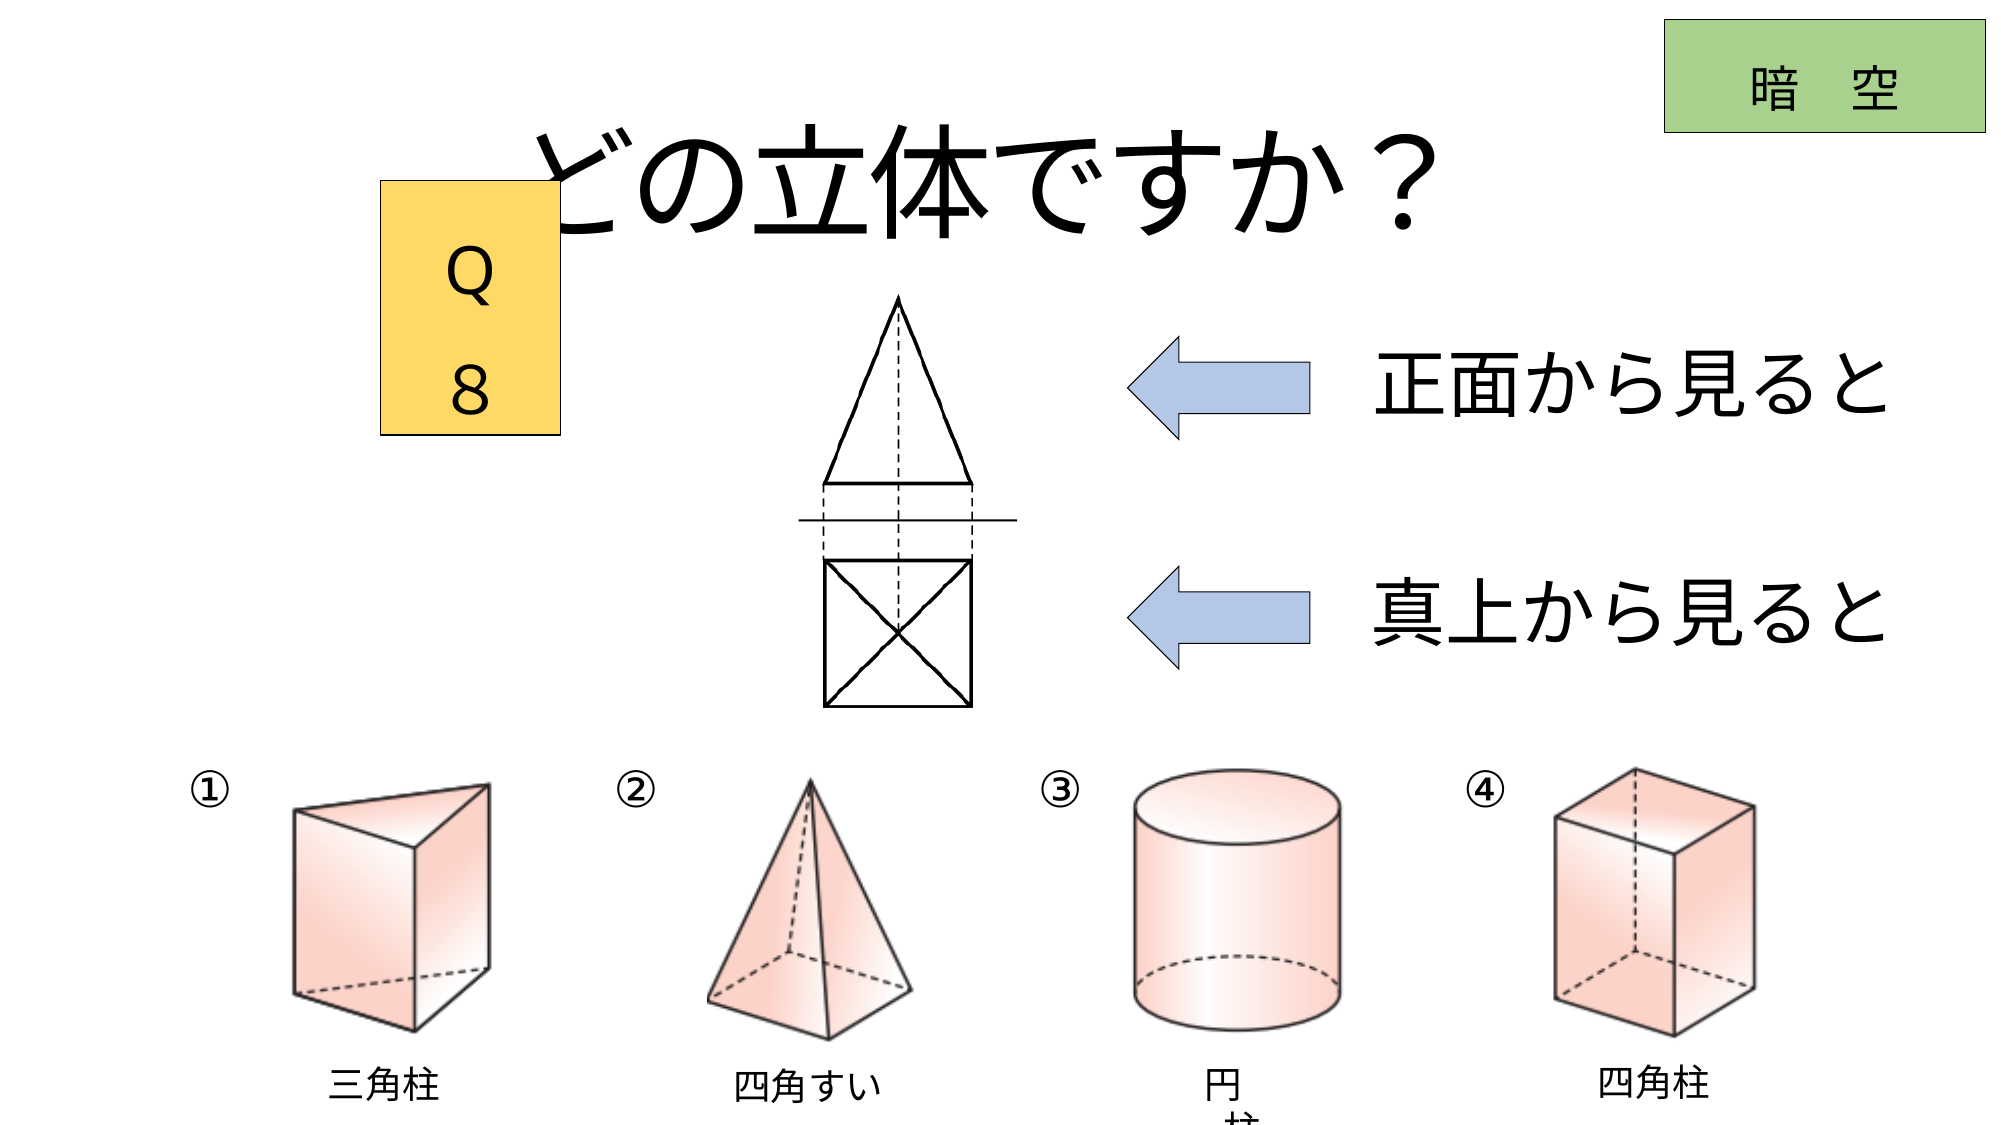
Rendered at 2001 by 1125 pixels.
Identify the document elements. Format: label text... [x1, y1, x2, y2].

text_box 正面から見ると [1338, 304, 1932, 459]
title どの立体ですか？ [117, 108, 1862, 262]
picture [706, 772, 926, 1056]
table_header ③ [1024, 747, 1447, 1025]
table_header ① [173, 747, 598, 1025]
picture [798, 294, 1018, 708]
subtitle 暗 空 [1664, 19, 1986, 133]
text_box [1126, 563, 1311, 672]
text_box 三角柱 [312, 1053, 468, 1114]
text_box 円 柱 [1174, 1053, 1310, 1125]
table_header ④ [1449, 747, 1872, 1025]
text_box Q ８ [380, 180, 561, 436]
picture [1544, 760, 1772, 1050]
picture [269, 768, 512, 1052]
text_box 四角すい [702, 1055, 915, 1116]
picture [1121, 752, 1361, 1042]
text_box 真上から見ると [1336, 533, 1930, 688]
table_header ② [599, 747, 1022, 1025]
text_box 四角柱 [1564, 1051, 1745, 1112]
text_box [1126, 334, 1311, 442]
